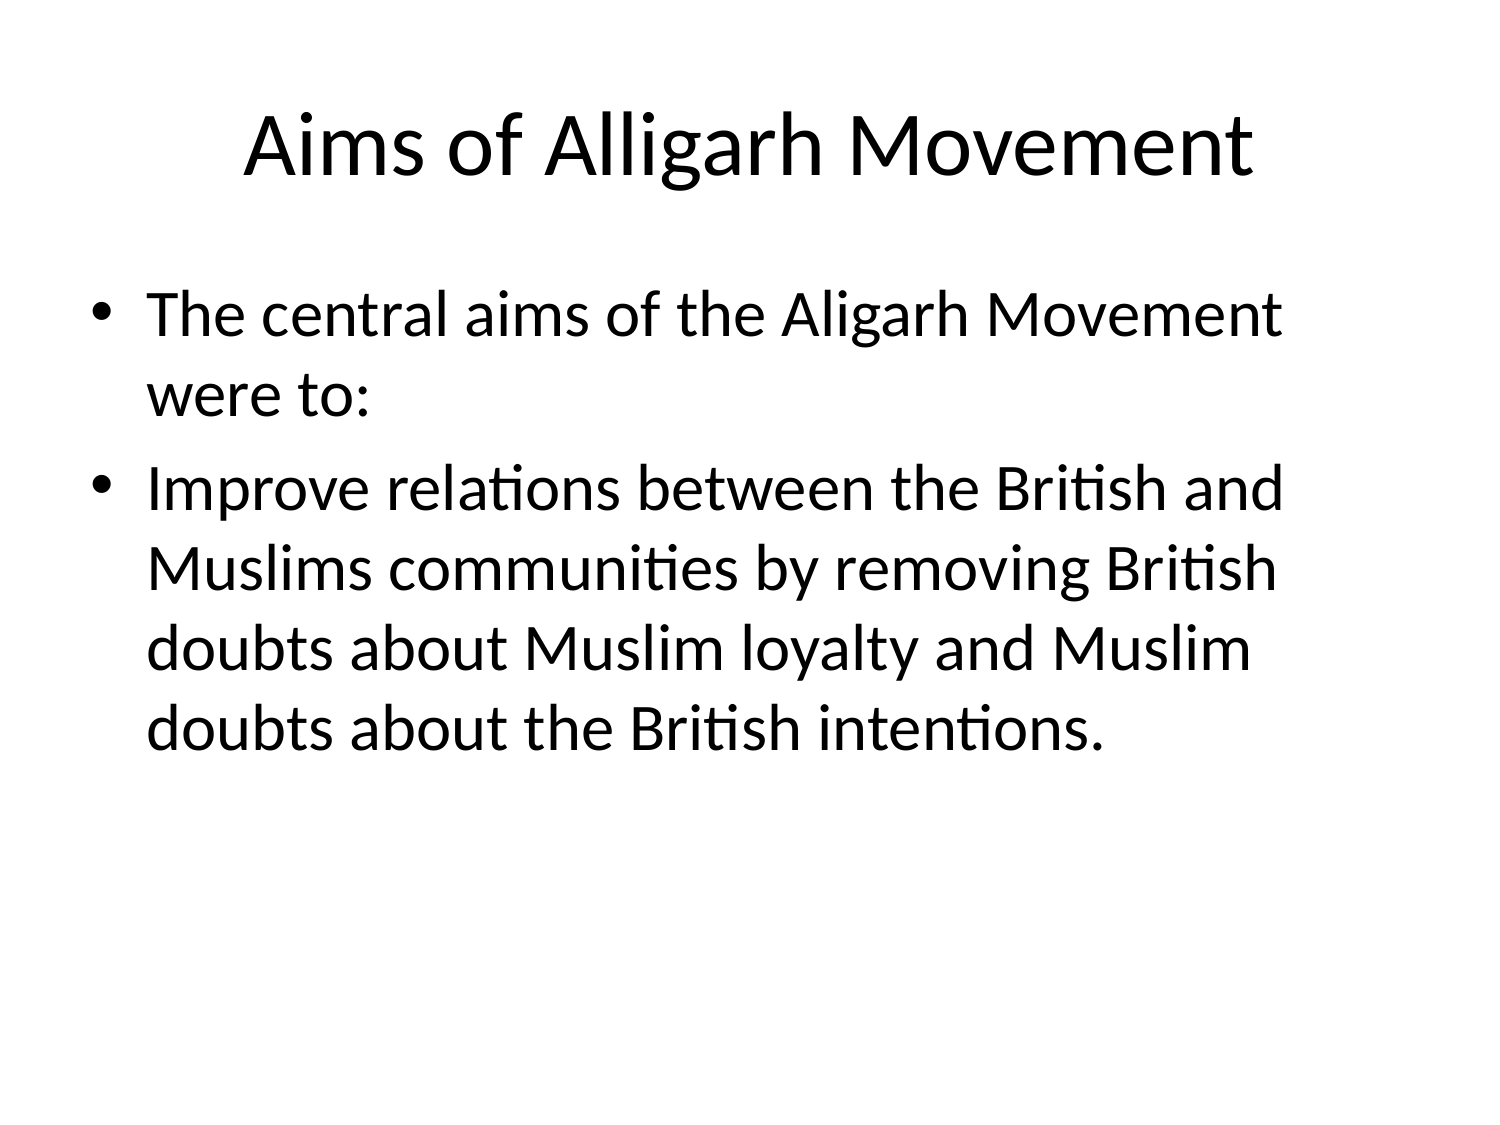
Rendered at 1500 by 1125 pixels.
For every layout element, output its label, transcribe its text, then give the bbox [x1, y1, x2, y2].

list The central aims of the Aligarh Movement were to: Improve relations between the British and Muslims communities by removing British doubts about Muslim loyalty and Muslim doubts about the British intentions. [75, 262, 1425, 1005]
title Aims of Alligarh Movement [75, 45, 1425, 233]
